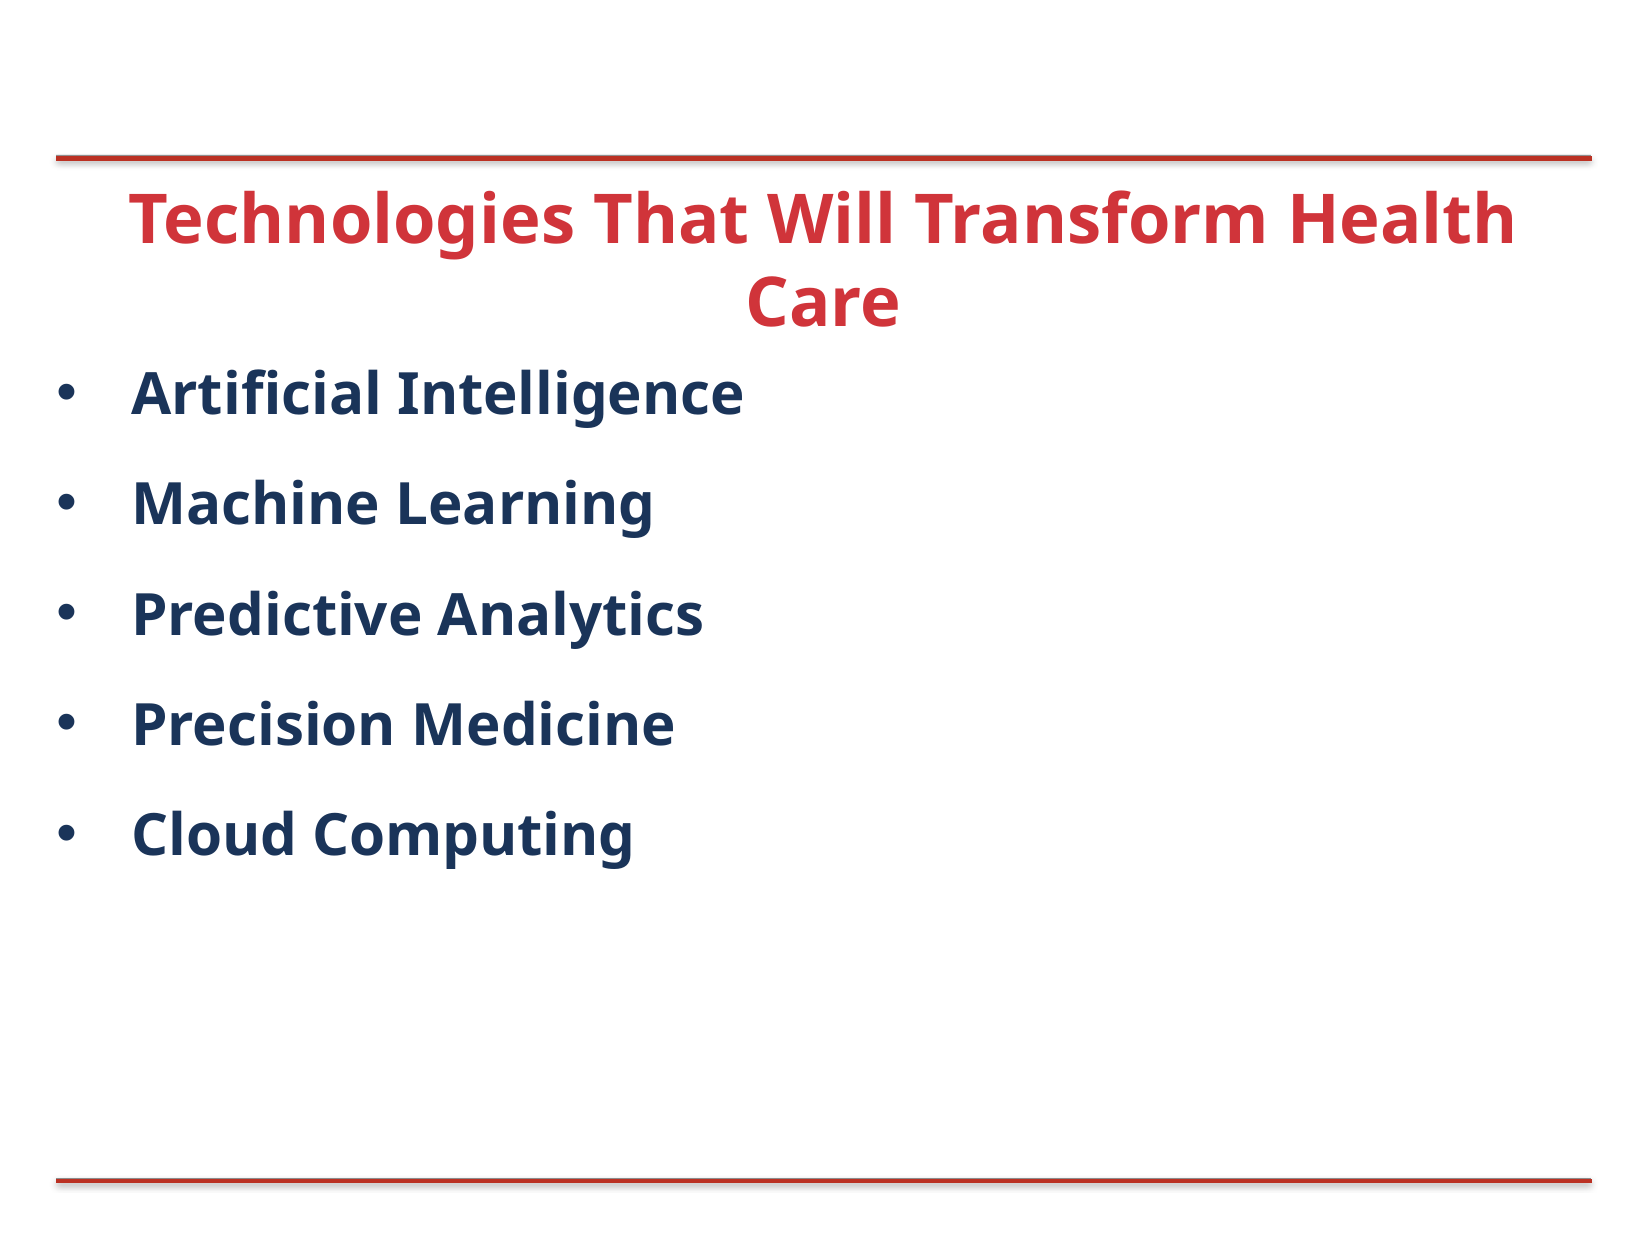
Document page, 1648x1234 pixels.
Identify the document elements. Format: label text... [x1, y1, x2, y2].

list Artificial Intelligence Machine Learning Predictive Analytics Precision Medicine Cloud Computing [55, 352, 1593, 1138]
title Technologies That Will Transform Health Care [55, 175, 1593, 341]
